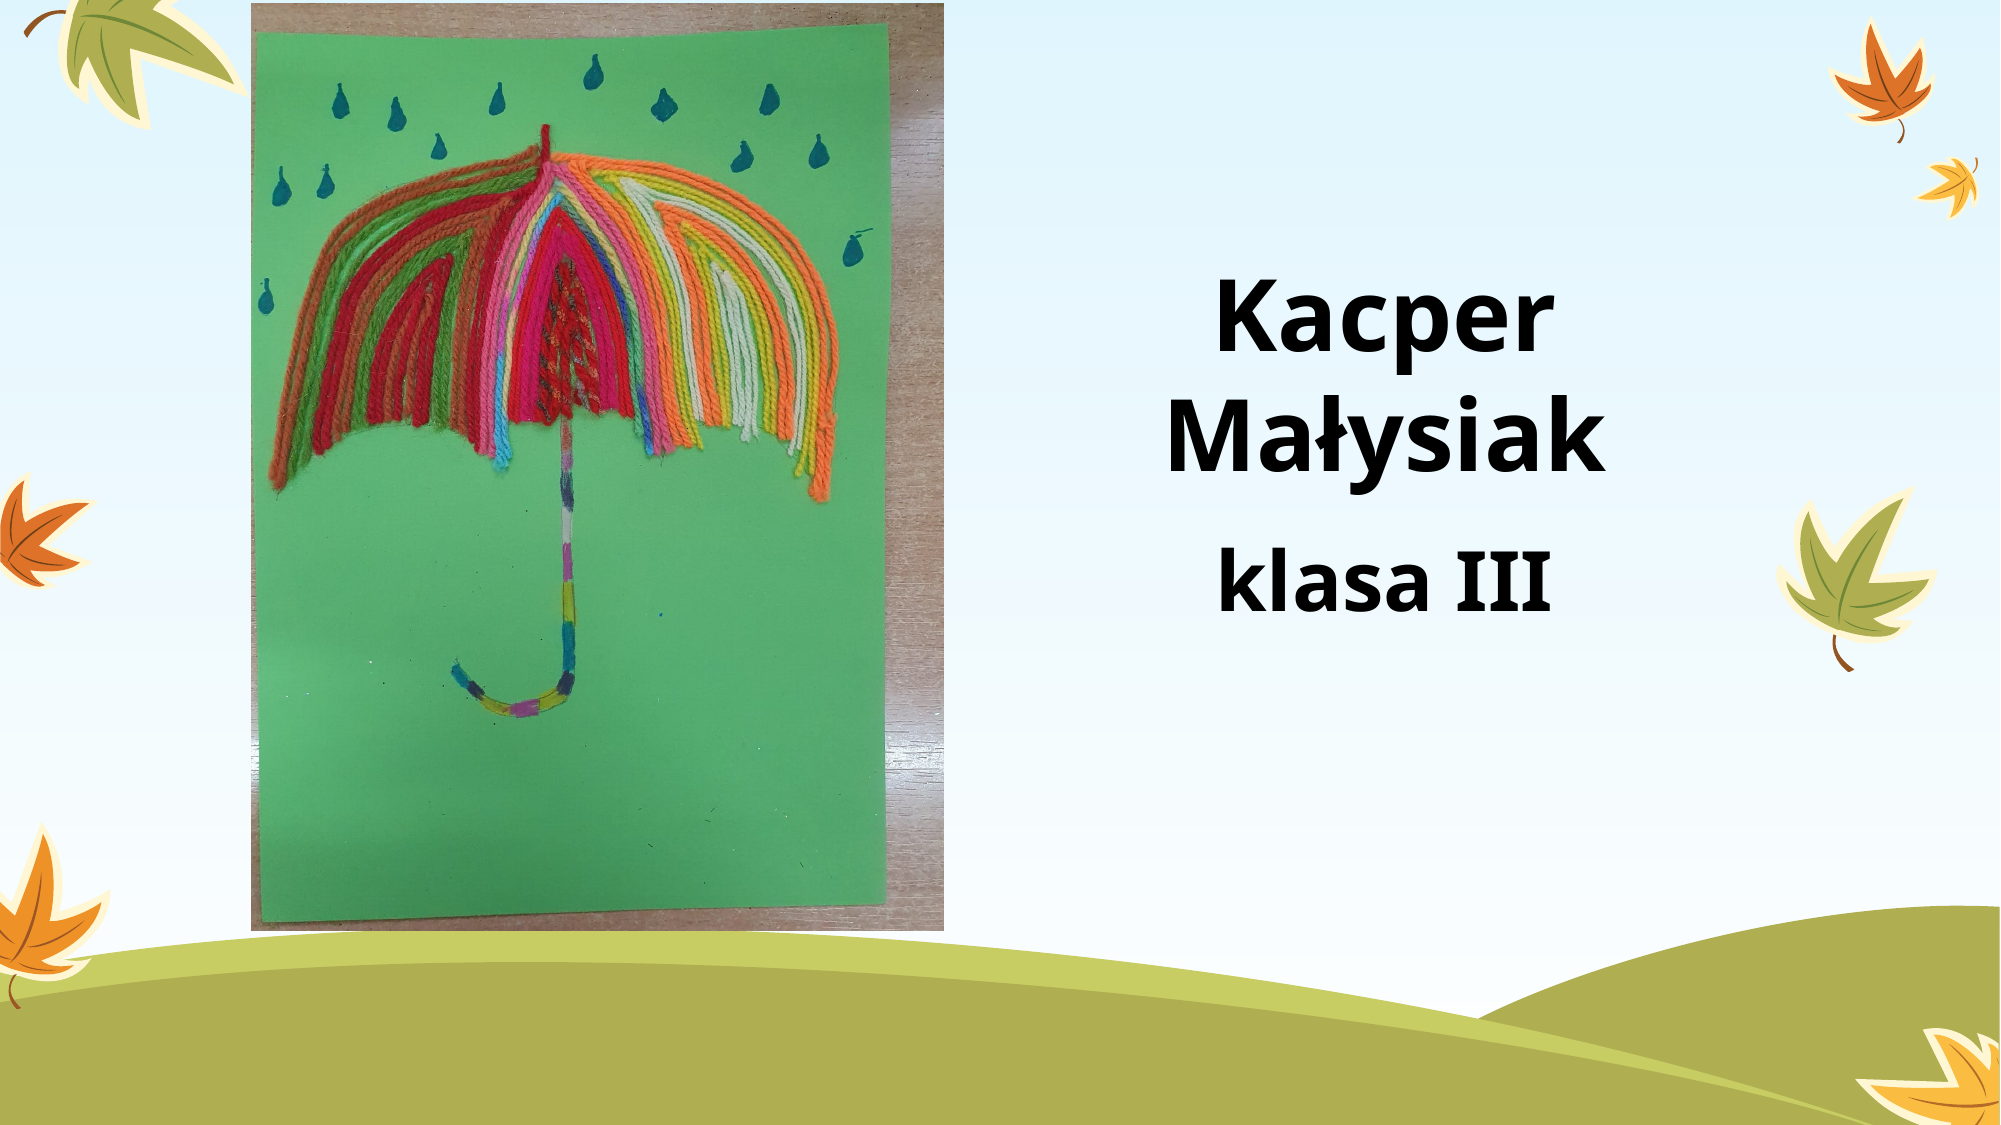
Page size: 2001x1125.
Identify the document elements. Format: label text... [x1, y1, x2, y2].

list Kacper Małysiak klasa III [1013, 243, 1749, 921]
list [251, 3, 944, 931]
